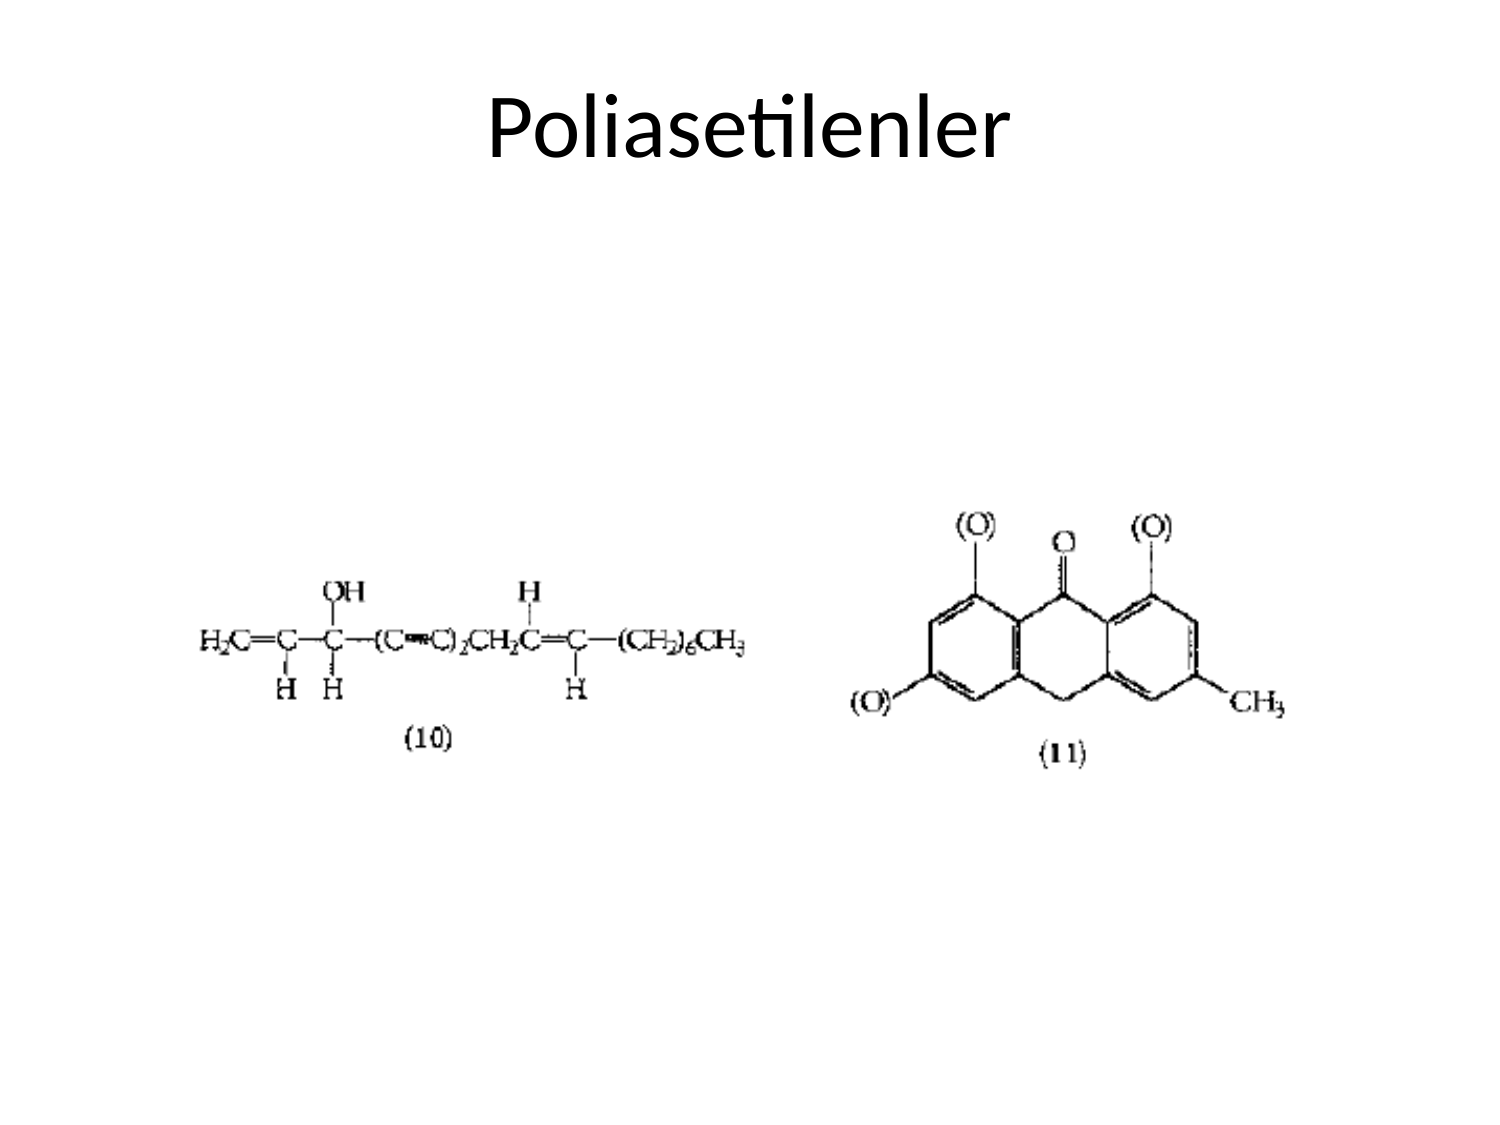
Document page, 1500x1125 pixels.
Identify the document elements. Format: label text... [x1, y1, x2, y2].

text_box Poliasetilenler [74, 45, 1425, 197]
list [166, 485, 1334, 783]
